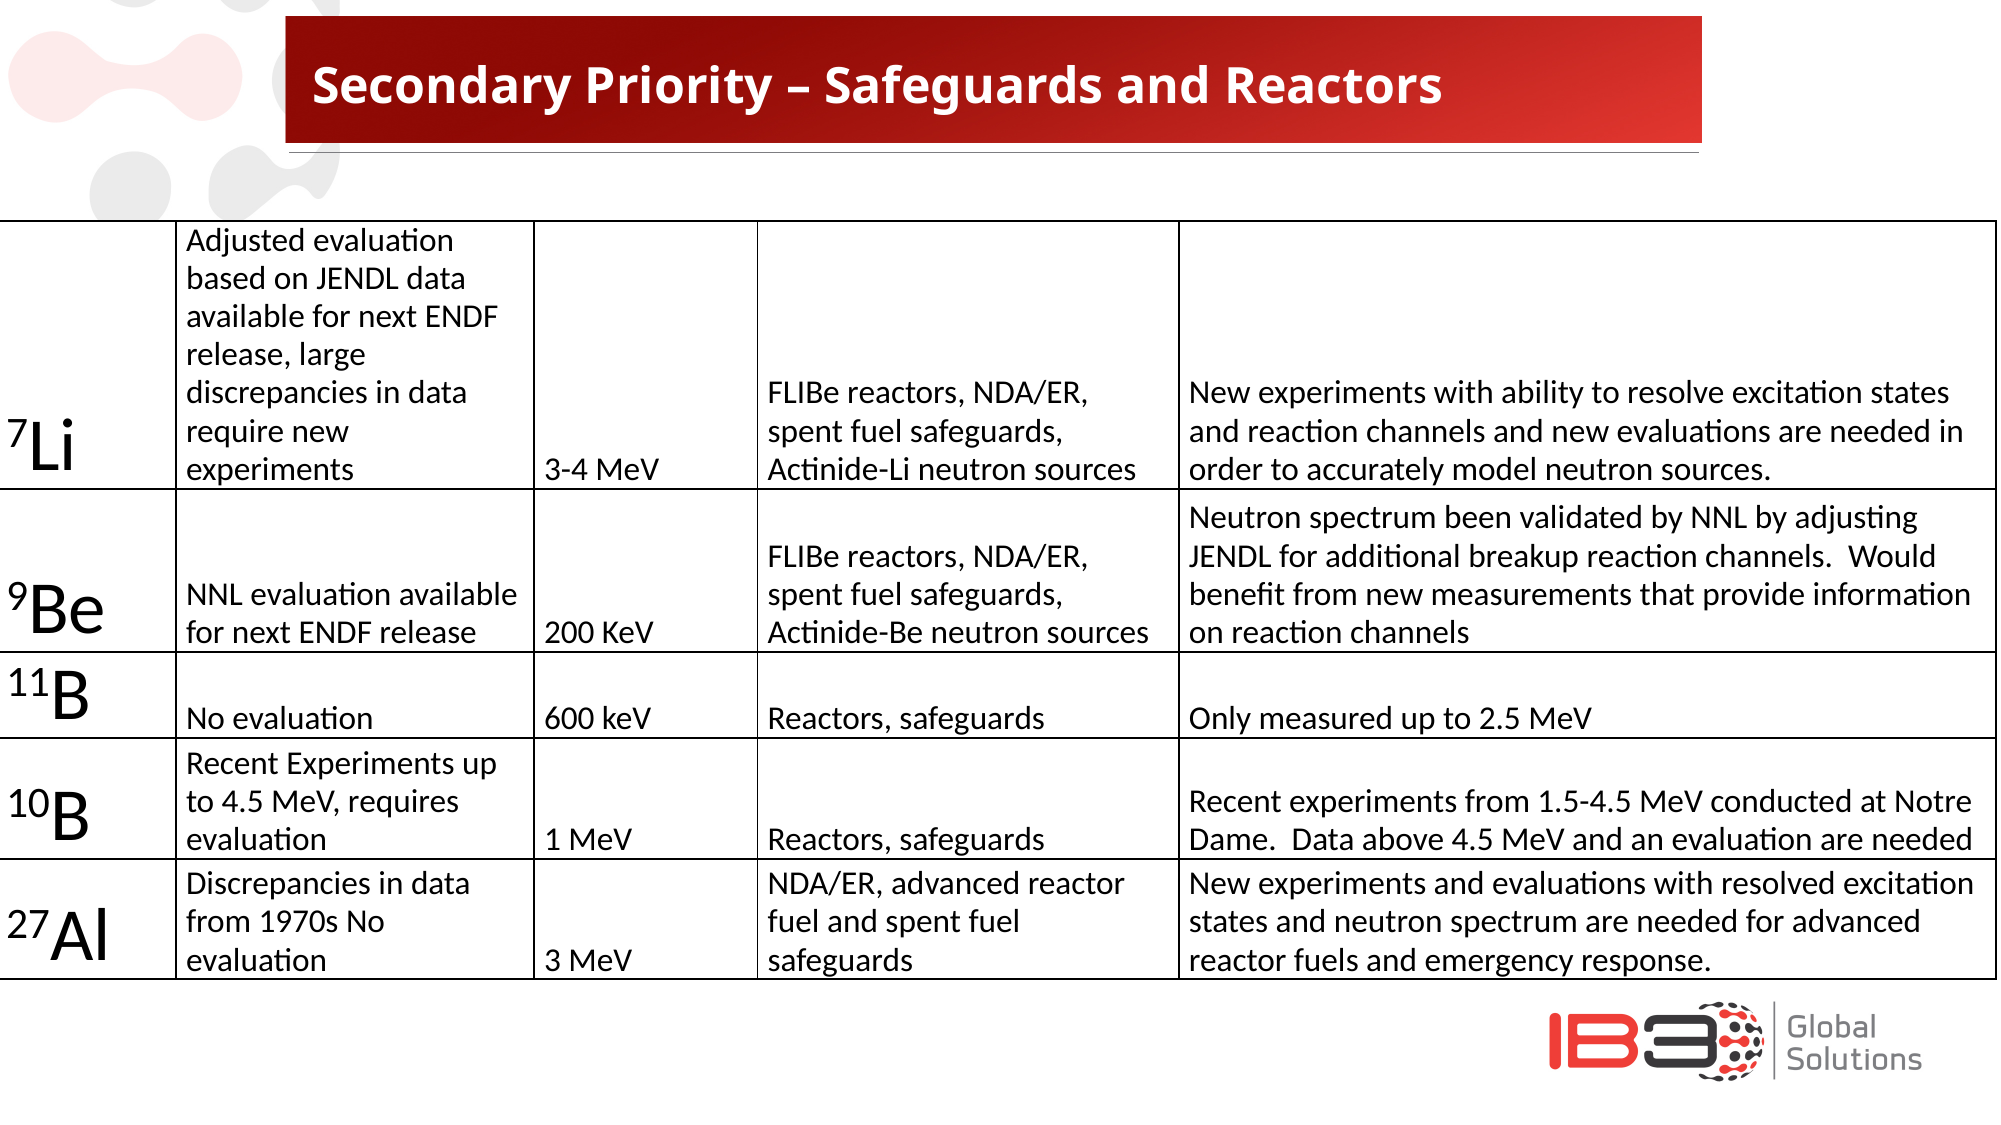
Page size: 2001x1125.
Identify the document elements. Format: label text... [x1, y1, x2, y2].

table_cell Reactors, safeguards [758, 653, 1178, 737]
table_cell 27Al [0, 860, 175, 978]
table_header New experiments with ability to resolve excitation states and reaction channels and new evaluations are needed in order to accurately model neutron sources. [1180, 222, 1995, 488]
table_cell FLIBe reactors, NDA/ER, spent fuel safeguards, Actinide-Be neutron sources [758, 490, 1178, 651]
table_cell Discrepancies in data from 1970s No evaluation [177, 860, 533, 978]
picture [0, 0, 2000, 1125]
table_cell Recent experiments from 1.5-4.5 MeV conducted at Notre Dame. Data above 4.5 MeV and an evaluation are needed [1180, 739, 1995, 858]
table_cell 200 KeV [535, 490, 757, 651]
table_cell NDA/ER, advanced reactor fuel and spent fuel safeguards [758, 860, 1178, 978]
title Secondary Priority – Safeguards and Reactors [297, 35, 1695, 122]
table_cell 10B [0, 739, 175, 858]
table_header 3-4 MeV [535, 222, 757, 488]
table_cell 3 MeV [535, 860, 757, 978]
table_cell Reactors, safeguards [758, 739, 1178, 858]
table_cell 600 keV [535, 653, 757, 737]
table_header 7Li [0, 222, 175, 488]
table_cell Recent Experiments up to 4.5 MeV, requires evaluation [177, 739, 533, 858]
table_cell NNL evaluation available for next ENDF release [177, 490, 533, 651]
table_cell 9Be [0, 490, 175, 651]
table_cell 11B [0, 653, 175, 737]
table_cell New experiments and evaluations with resolved excitation states and neutron spectrum are needed for advanced reactor fuels and emergency response. [1180, 860, 1995, 978]
table_header Adjusted evaluation based on JENDL data available for next ENDF release, large discrepancies in data require new experiments [177, 222, 533, 488]
table_cell Only measured up to 2.5 MeV [1180, 653, 1995, 737]
table_header FLIBe reactors, NDA/ER, spent fuel safeguards, Actinide-Li neutron sources [758, 222, 1178, 488]
table_cell 1 MeV [535, 739, 757, 858]
table_cell No evaluation [177, 653, 533, 737]
table_cell Neutron spectrum been validated by NNL by adjusting JENDL for additional breakup reaction channels. Would benefit from new measurements that provide information on reaction channels [1180, 490, 1995, 651]
